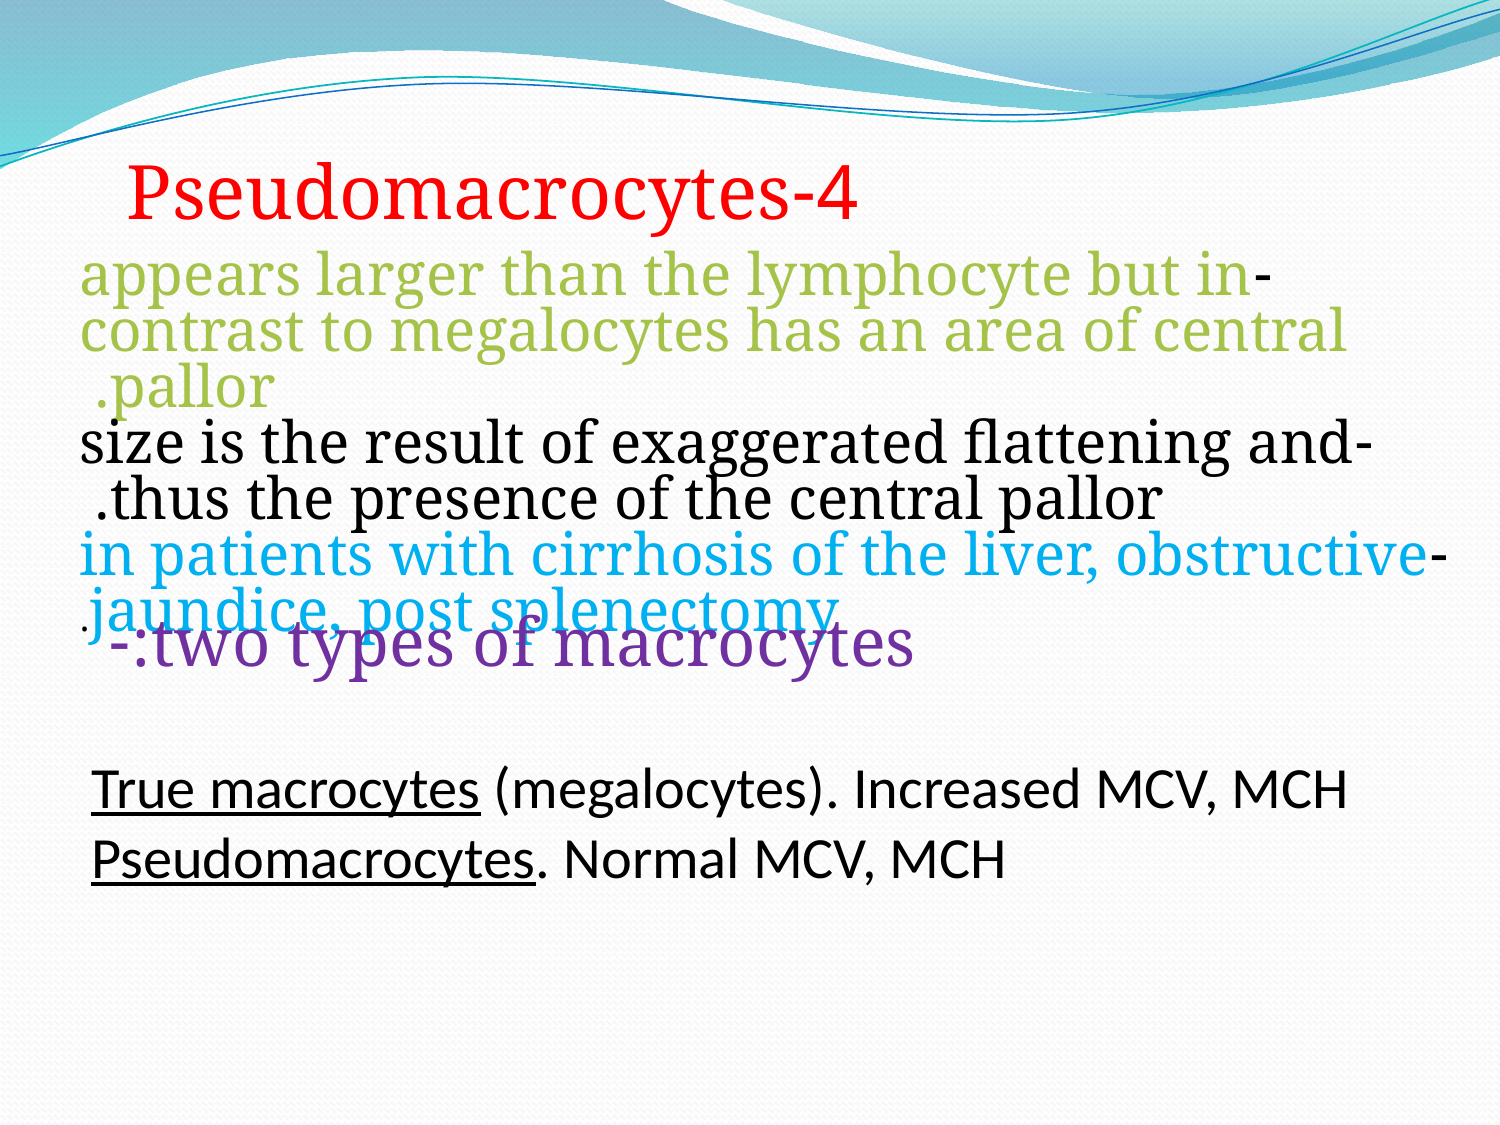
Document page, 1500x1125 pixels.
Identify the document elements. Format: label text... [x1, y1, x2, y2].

text_box 4-Pseudomacrocytes [112, 137, 917, 242]
text_box -appears larger than the lymphocyte but in contrast to megalocytes has an area of central pallor. -size is the result of exaggerated flattening and thus the presence of the central pallor. -in patients with cirrhosis of the liver, obstructive jaundice, post splenectomy. [64, 243, 1471, 651]
text_box two types of macrocytes:- True macrocytes (megalocytes). Increased MCV, MCH Pseudomacrocytes. Normal MCV, MCH [76, 592, 1365, 898]
